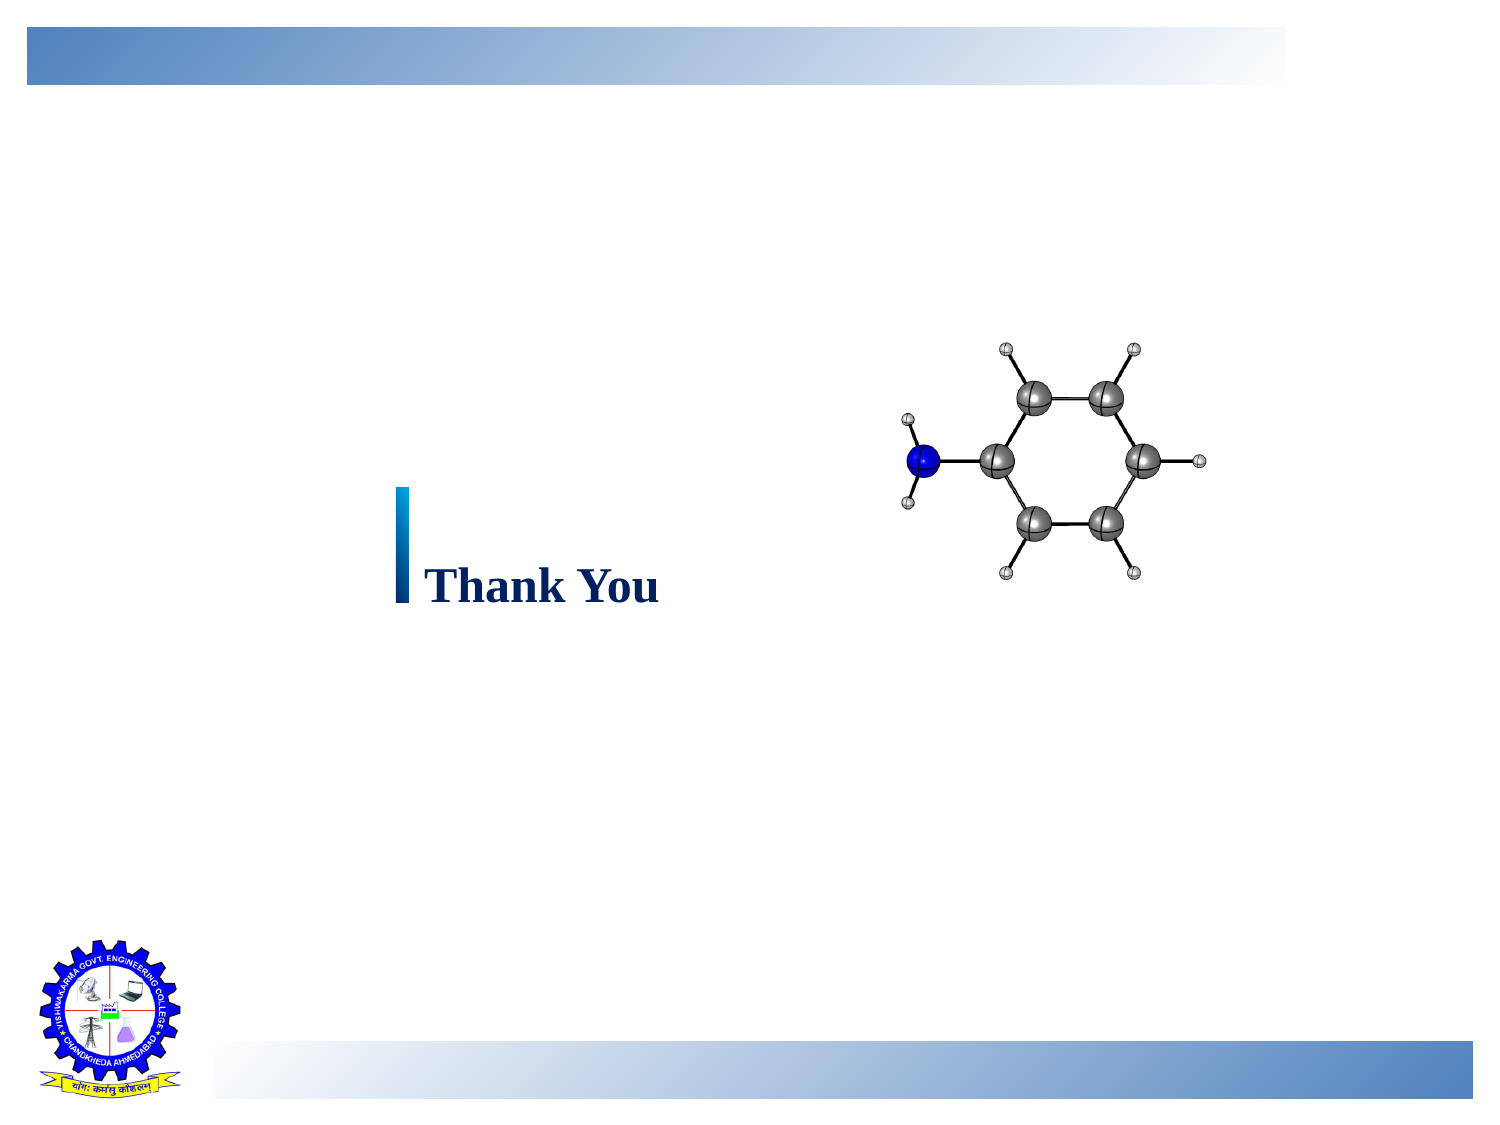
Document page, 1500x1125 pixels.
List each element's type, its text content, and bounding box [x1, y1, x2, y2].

text_box [395, 487, 409, 603]
text_box Thank You [409, 545, 744, 620]
picture [749, 297, 1351, 625]
picture [27, 936, 192, 1101]
